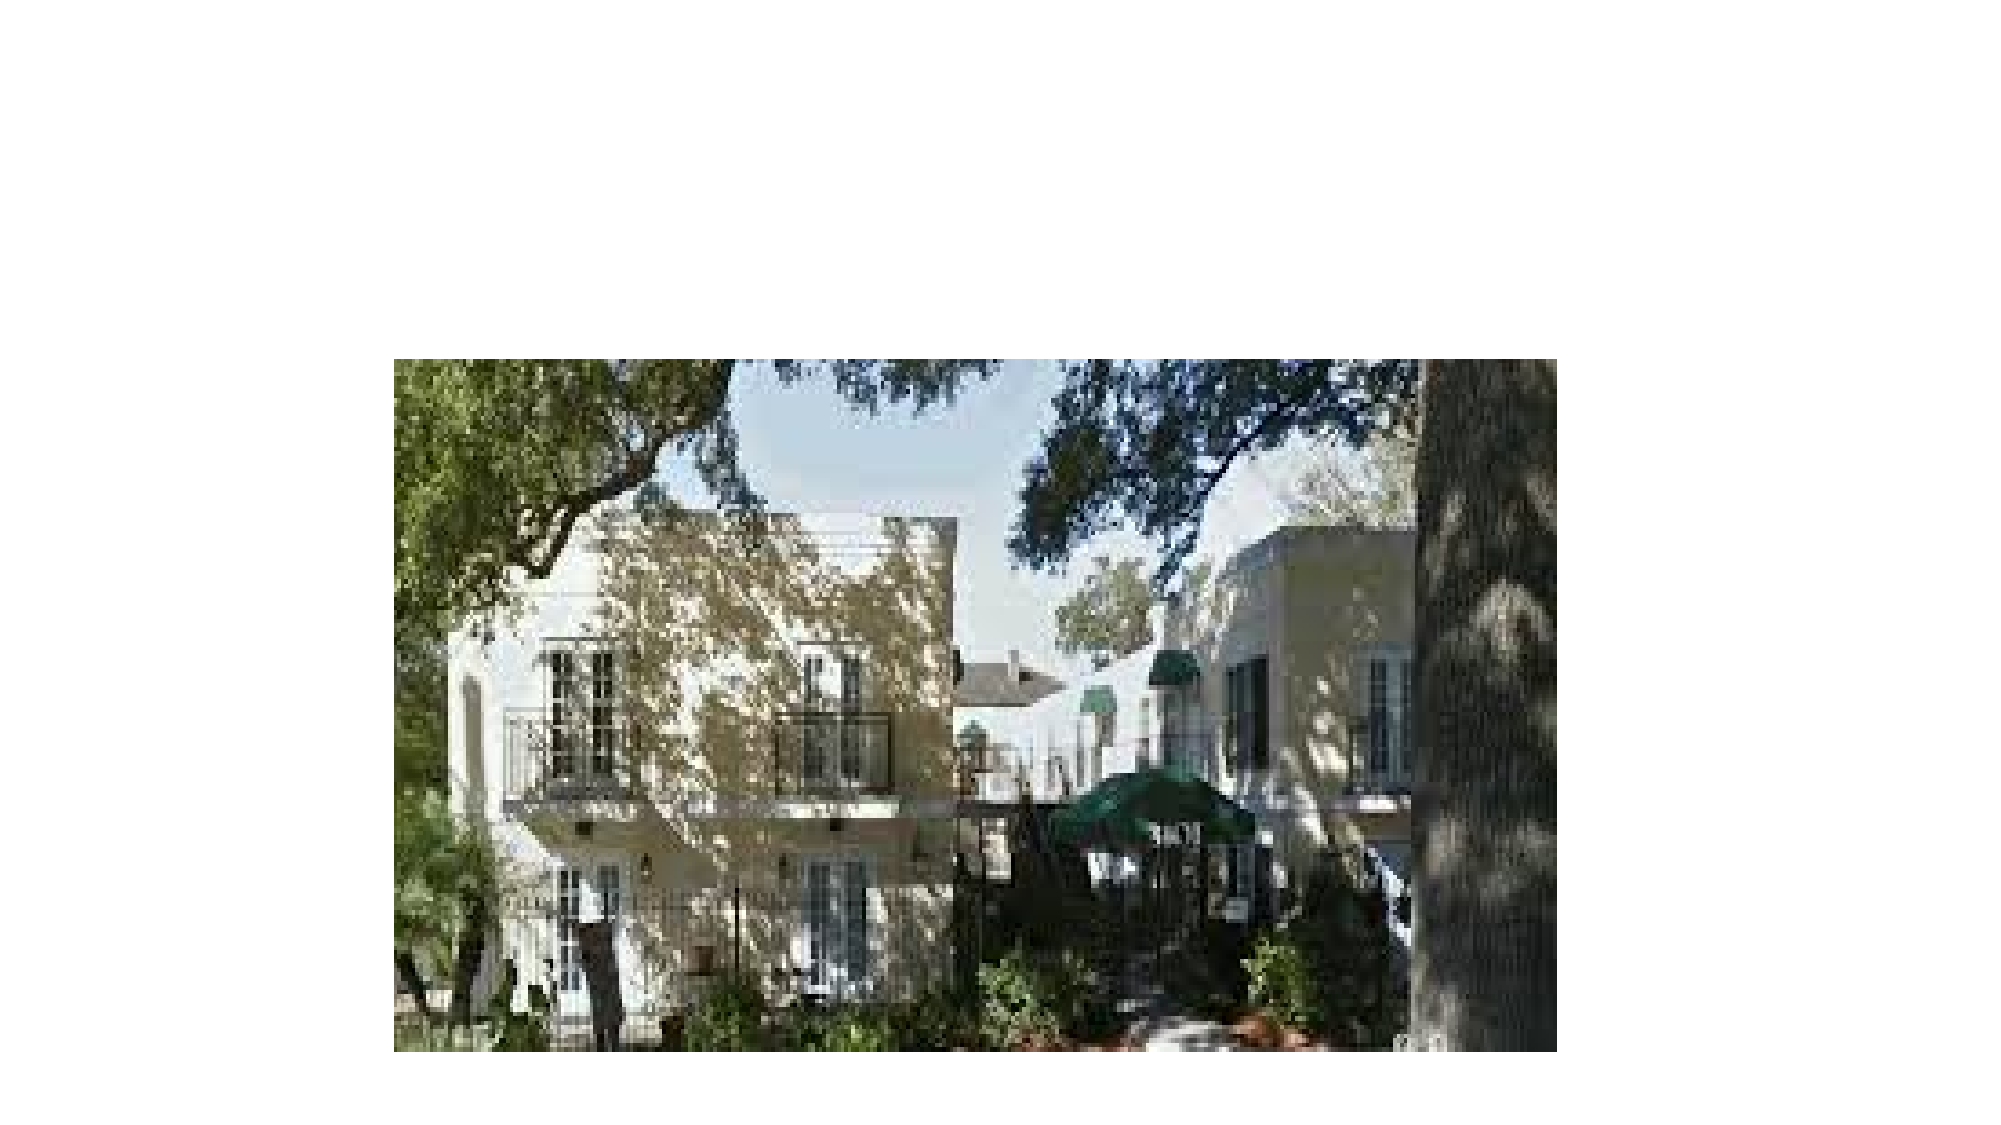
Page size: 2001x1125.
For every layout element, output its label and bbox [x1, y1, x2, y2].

list [394, 359, 1558, 1052]
